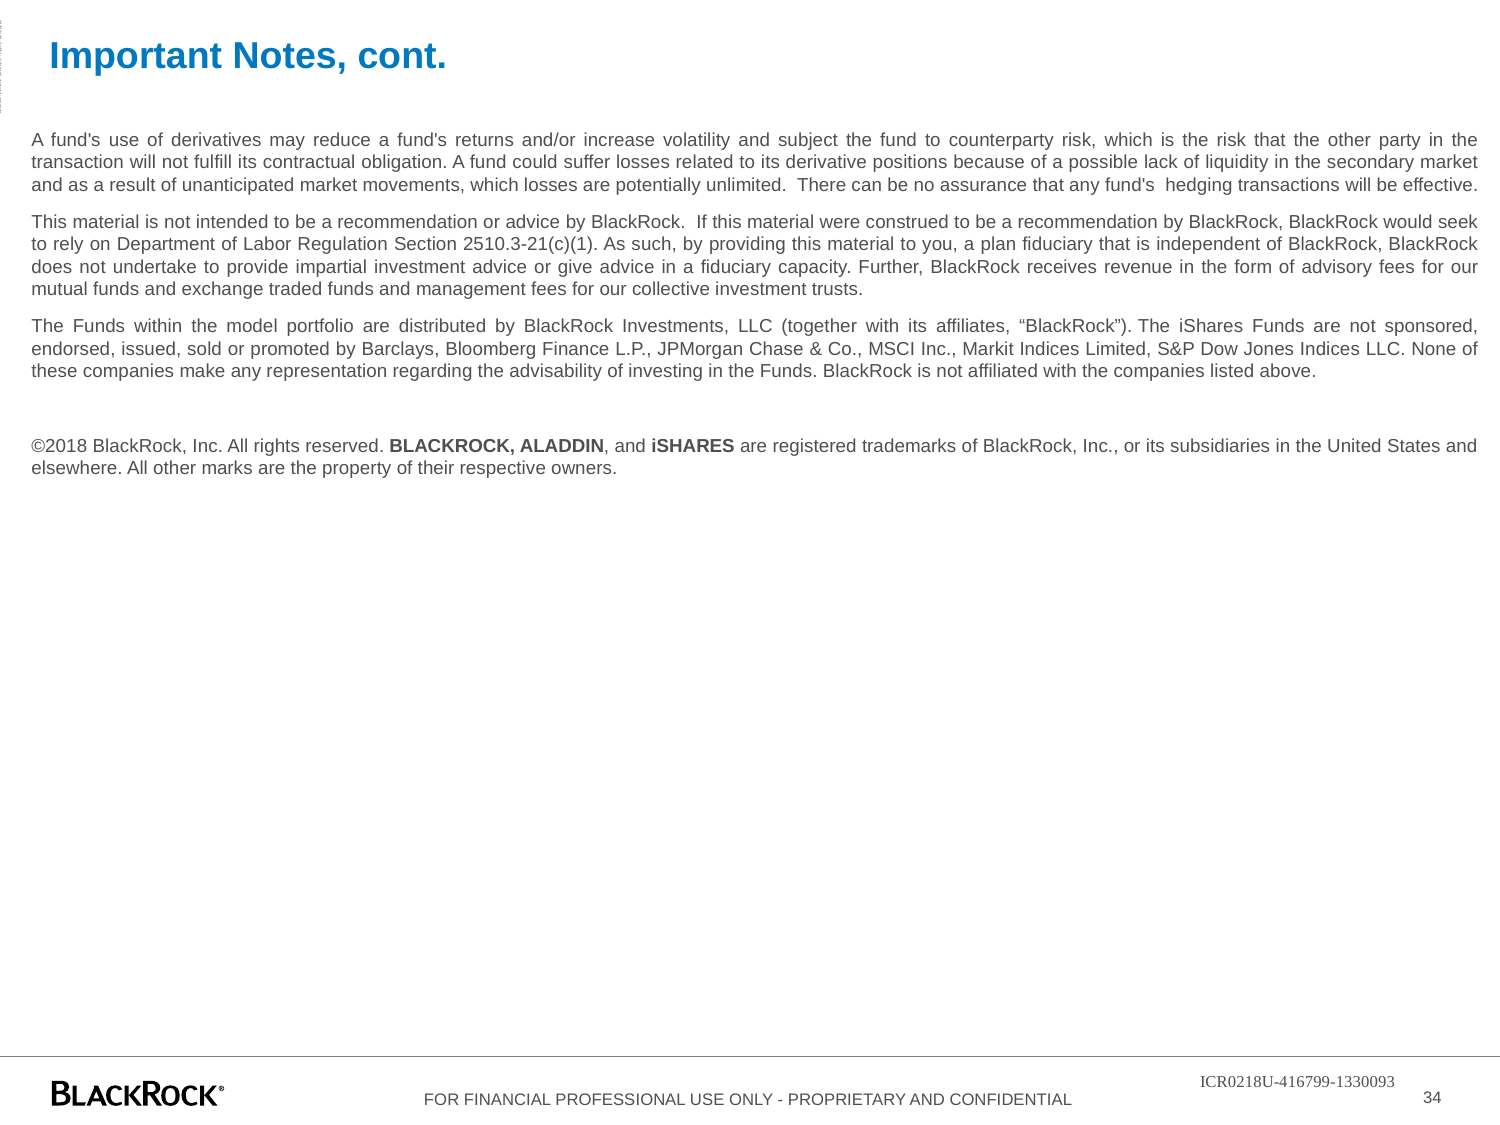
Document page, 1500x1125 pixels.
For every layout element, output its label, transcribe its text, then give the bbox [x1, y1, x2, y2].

list A fund's use of derivatives may reduce a fund's returns and/or increase volatility and subject the fund to counterparty risk, which is the risk that the other party in the transaction will not fulfill its contractual obligation. A fund could suffer losses related to its derivative positions because of a possible lack of liquidity in the secondary market and as a result of unanticipated market movements, which losses are potentially unlimited. There can be no assurance that any fund's hedging transactions will be effective. This material is not intended to be a recommendation or advice by BlackRock. If this material were construed to be a recommendation by BlackRock, BlackRock would seek to rely on Department of Labor Regulation Section 2510.3-21(c)(1). As such, by providing this material to you, a plan fiduciary that is independent of BlackRock, BlackRock does not undertake to provide impartial investment advice or give advice in a fiduciary capacity. Further, BlackRock receives revenue in the form of advisory fees for our mutual funds and exchange traded funds and management fees for our collective investment trusts. The Funds within the model portfolio are distributed by BlackRock Investments, LLC (together with its affiliates, “BlackRock”). The iShares Funds are not sponsored, endorsed, issued, sold or promoted by Barclays, Bloomberg Finance L.P., JPMorgan Chase & Co., MSCI Inc., Markit Indices Limited, S&P Dow Jones Indices LLC. None of these companies make any representation regarding the advisability of investing in the Funds. BlackRock is not affiliated with the companies listed above. ©2018 BlackRock, Inc. All rights reserved. BLACKROCK, ALADDIN, and iSHARES are registered trademarks of BlackRock, Inc., or its subsidiaries in the United States and elsewhere. All other marks are the property of their respective owners. [31, 90, 1478, 886]
text_box 34 [1408, 1093, 1470, 1118]
footer FOR FINANCIAL PROFESSIONAL USE ONLY - PROPRIETARY AND CONFIDENTIAL [245, 1081, 1252, 1118]
text_box ICR0218U-416799-1330093 [1200, 1070, 1500, 1093]
title Important Notes, cont. [49, 6, 1275, 105]
